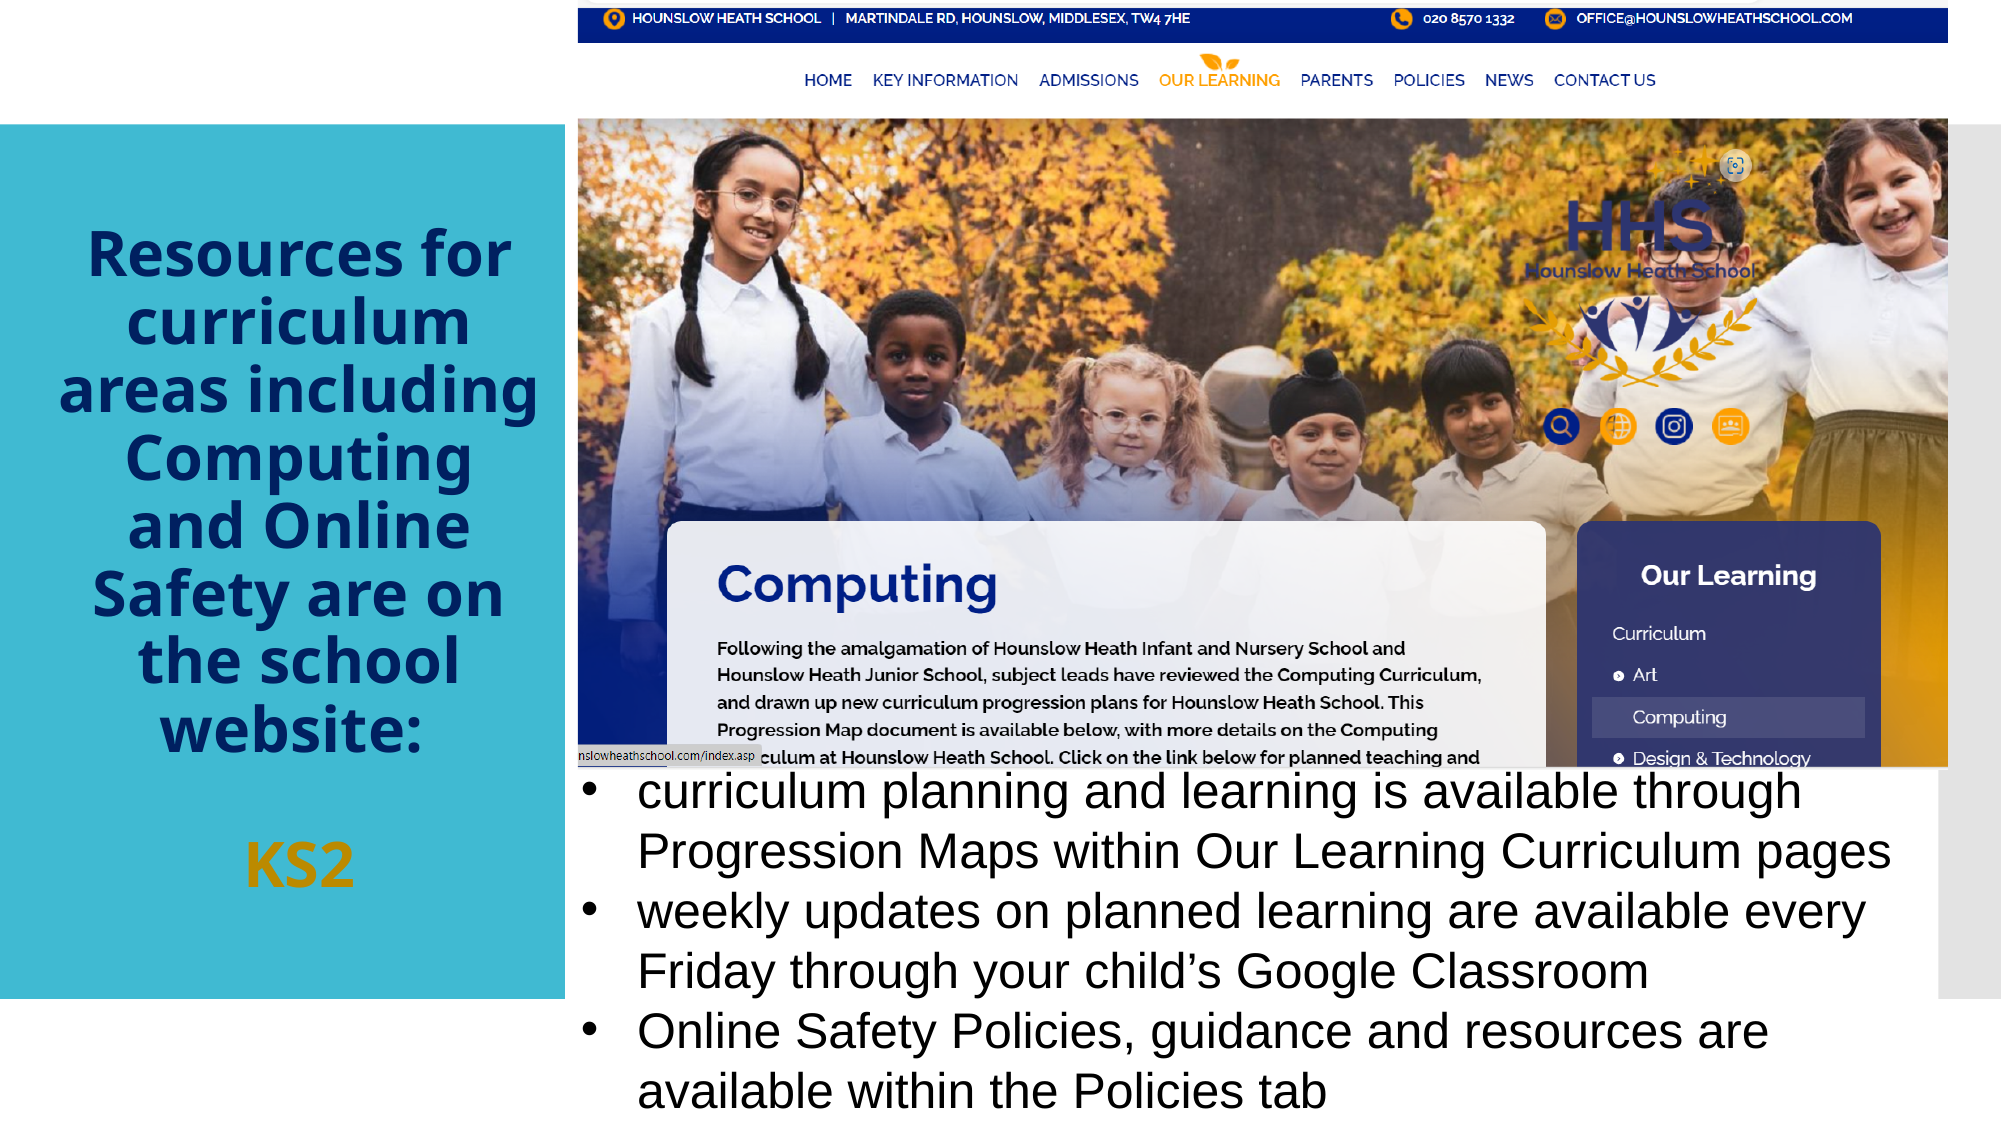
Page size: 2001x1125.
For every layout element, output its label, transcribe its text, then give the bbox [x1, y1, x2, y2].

picture [577, 0, 1949, 770]
title Resources for curriculum areas including Computing and Online Safety are on the school website: KS2 [41, 184, 558, 940]
text_box curriculum planning and learning is available through Progression Maps within Our Learning Curriculum pages weekly updates on planned learning are available every Friday through your child’s Google Classroom Online Safety Policies, guidance and resources are available within the Policies tab [565, 750, 1960, 1125]
